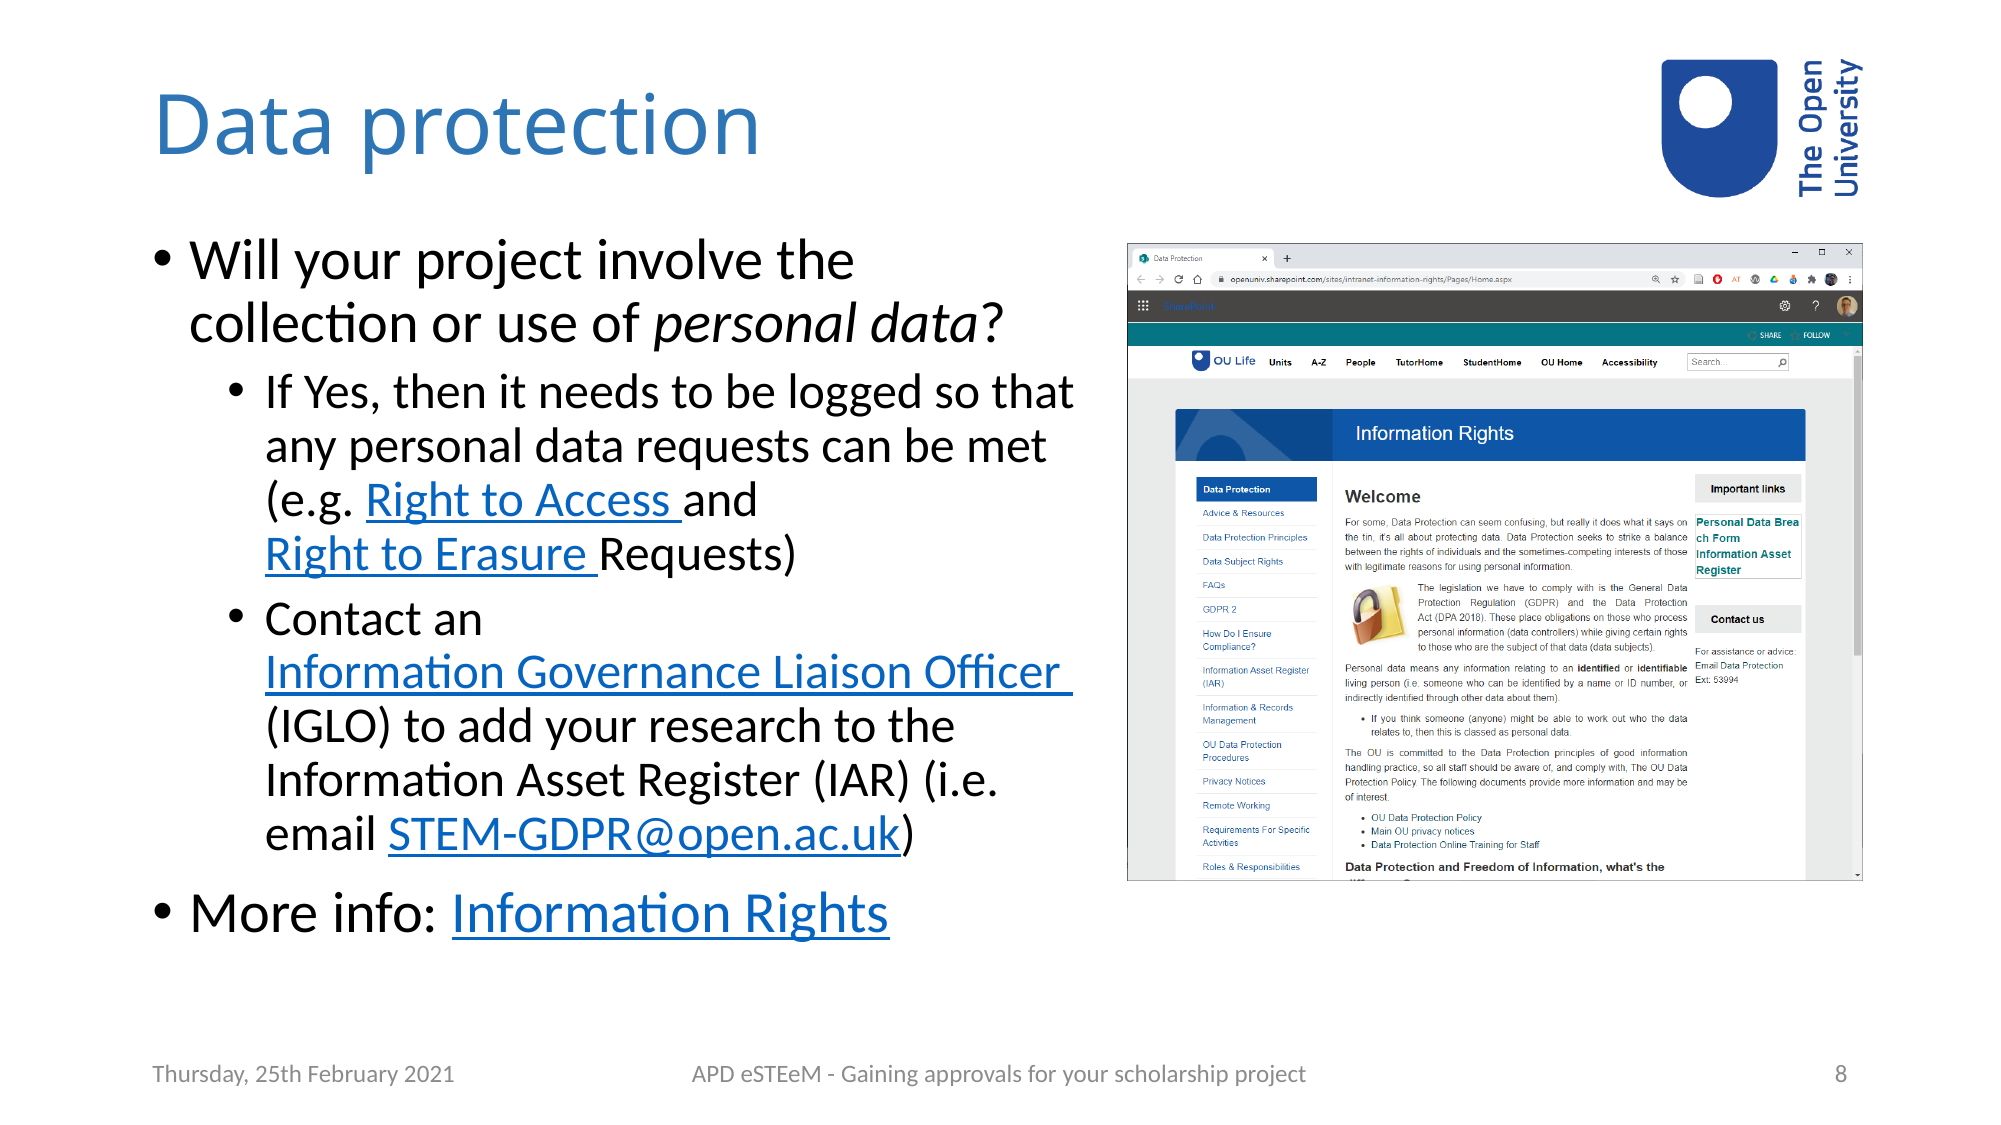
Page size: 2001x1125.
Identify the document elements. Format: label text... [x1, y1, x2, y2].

title Data protection [137, 59, 1863, 195]
footer APD eSTEeM - Gaining approvals for your scholarship project [662, 1042, 1338, 1103]
picture [1127, 243, 1863, 881]
list Will your project involve the collection or use of personal data? If Yes, then it needs to be logged so that any personal data requests can be met (e.g. Right to Access and Right to Erasure Requests) Contact an Information Governance Liaison Officer (IGLO) to add your research to the Information Asset Register (IAR) (i.e. email STEM-GDPR@open.ac.uk) More info: Information Rights [137, 221, 1100, 1017]
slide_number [137, 1042, 588, 1103]
slide_number 8 [1412, 1042, 1863, 1103]
